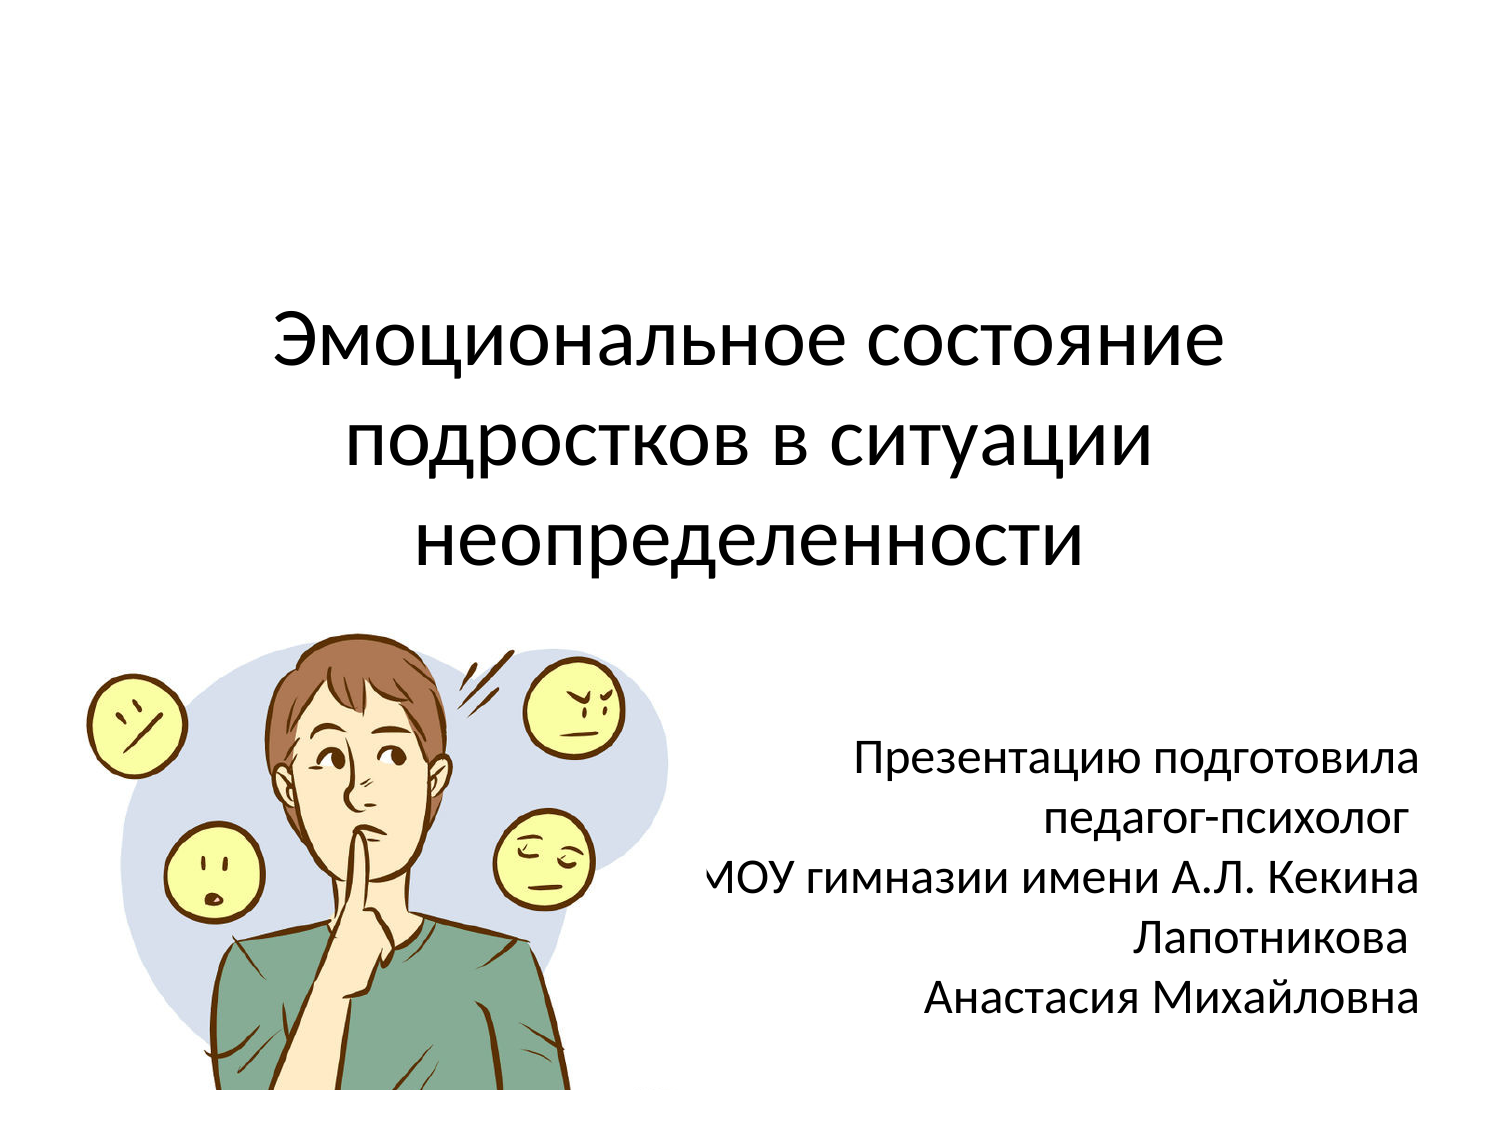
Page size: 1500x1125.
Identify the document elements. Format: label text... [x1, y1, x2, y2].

text_box Презентацию подготовила педагог-психолог МОУ гимназии имени А.Л. Кекина Лапотникова Анастасия Михайловна [711, 716, 1436, 988]
picture [29, 609, 707, 1090]
text_box Эмоциональное состояние подростков в ситуации неопределенности [64, 149, 1435, 716]
